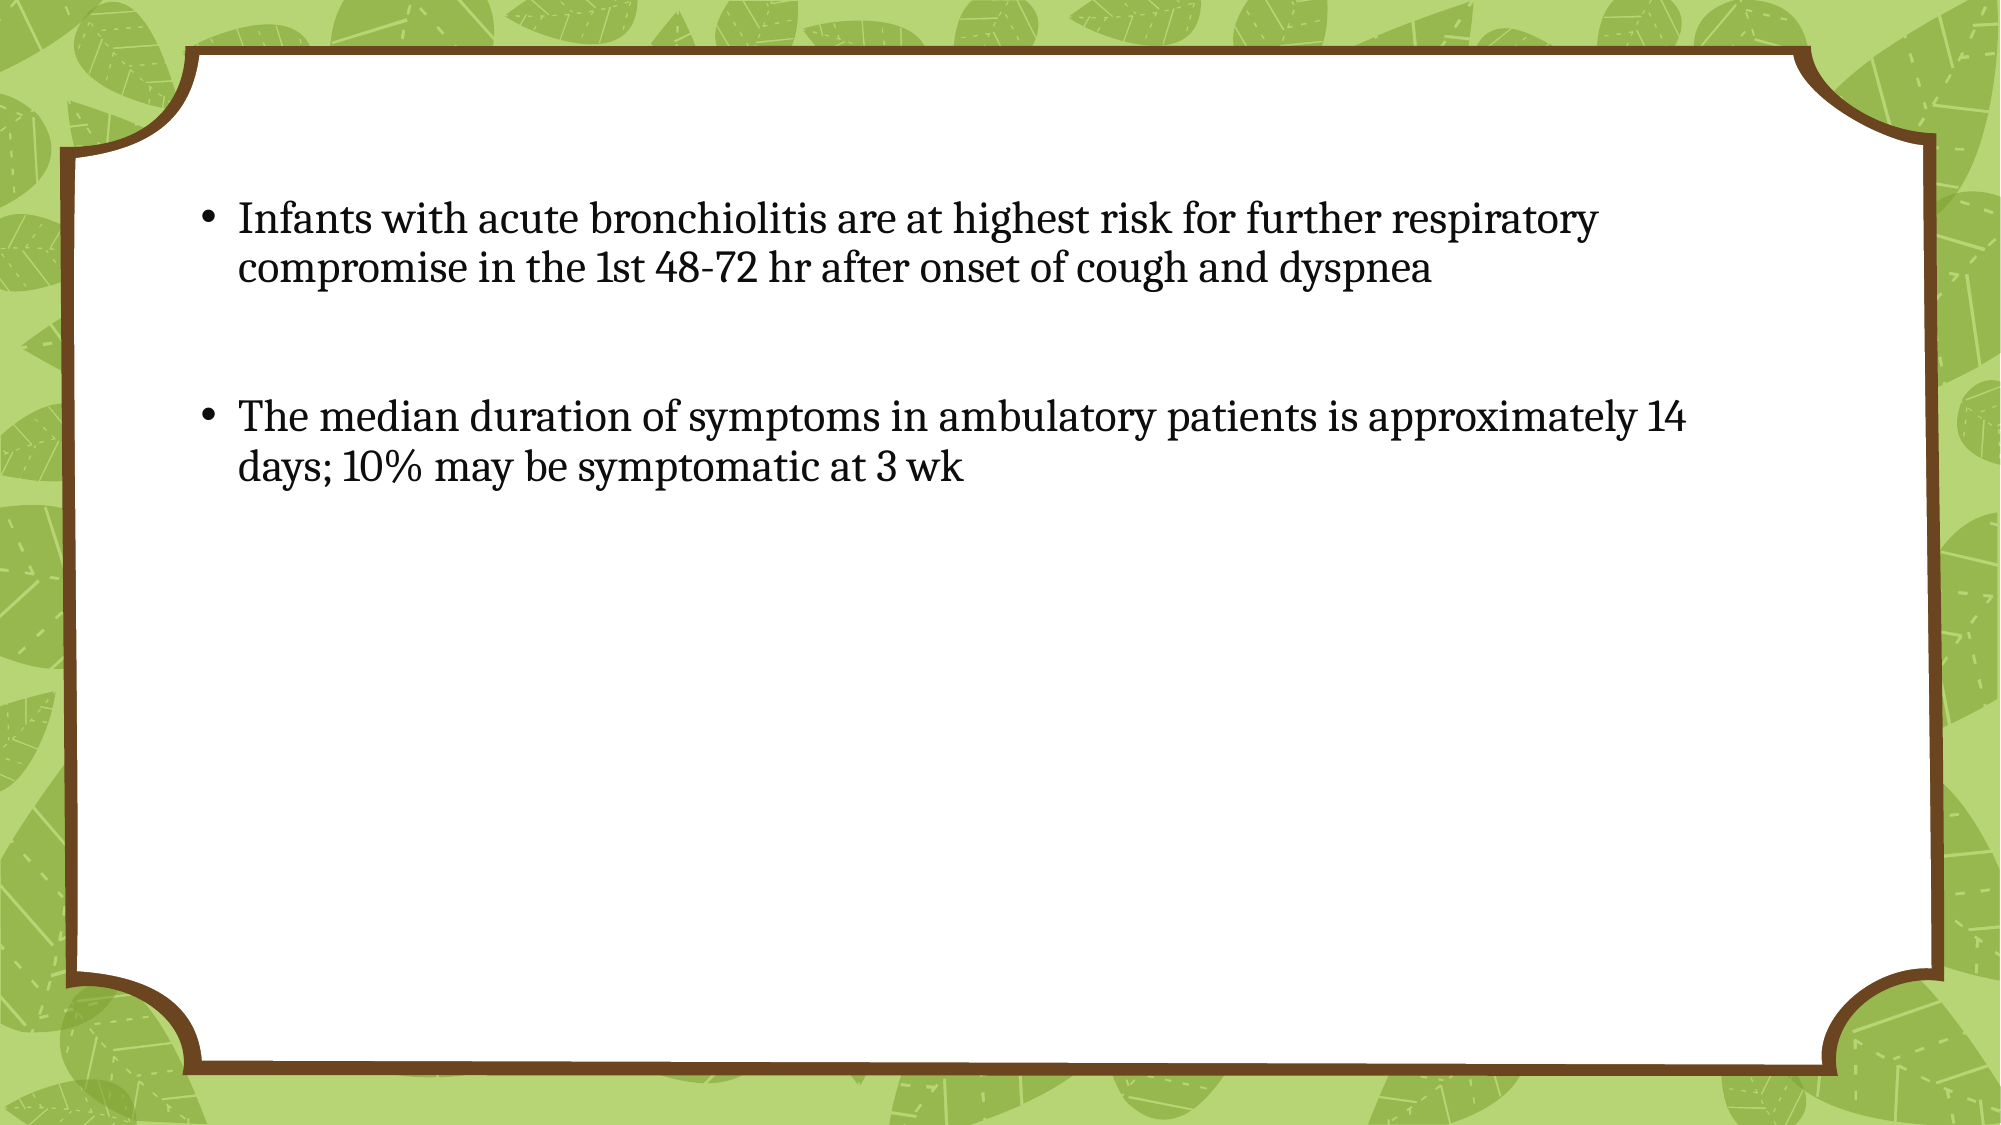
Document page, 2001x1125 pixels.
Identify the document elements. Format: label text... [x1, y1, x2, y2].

list Infants with acute bronchiolitis are at highest risk for further respiratory compromise in the 1st 48-72 hr after onset of cough and dyspnea The median duration of symptoms in ambulatory patients is approximately 14 days; 10% may be symptomatic at 3 wk [185, 186, 1792, 937]
